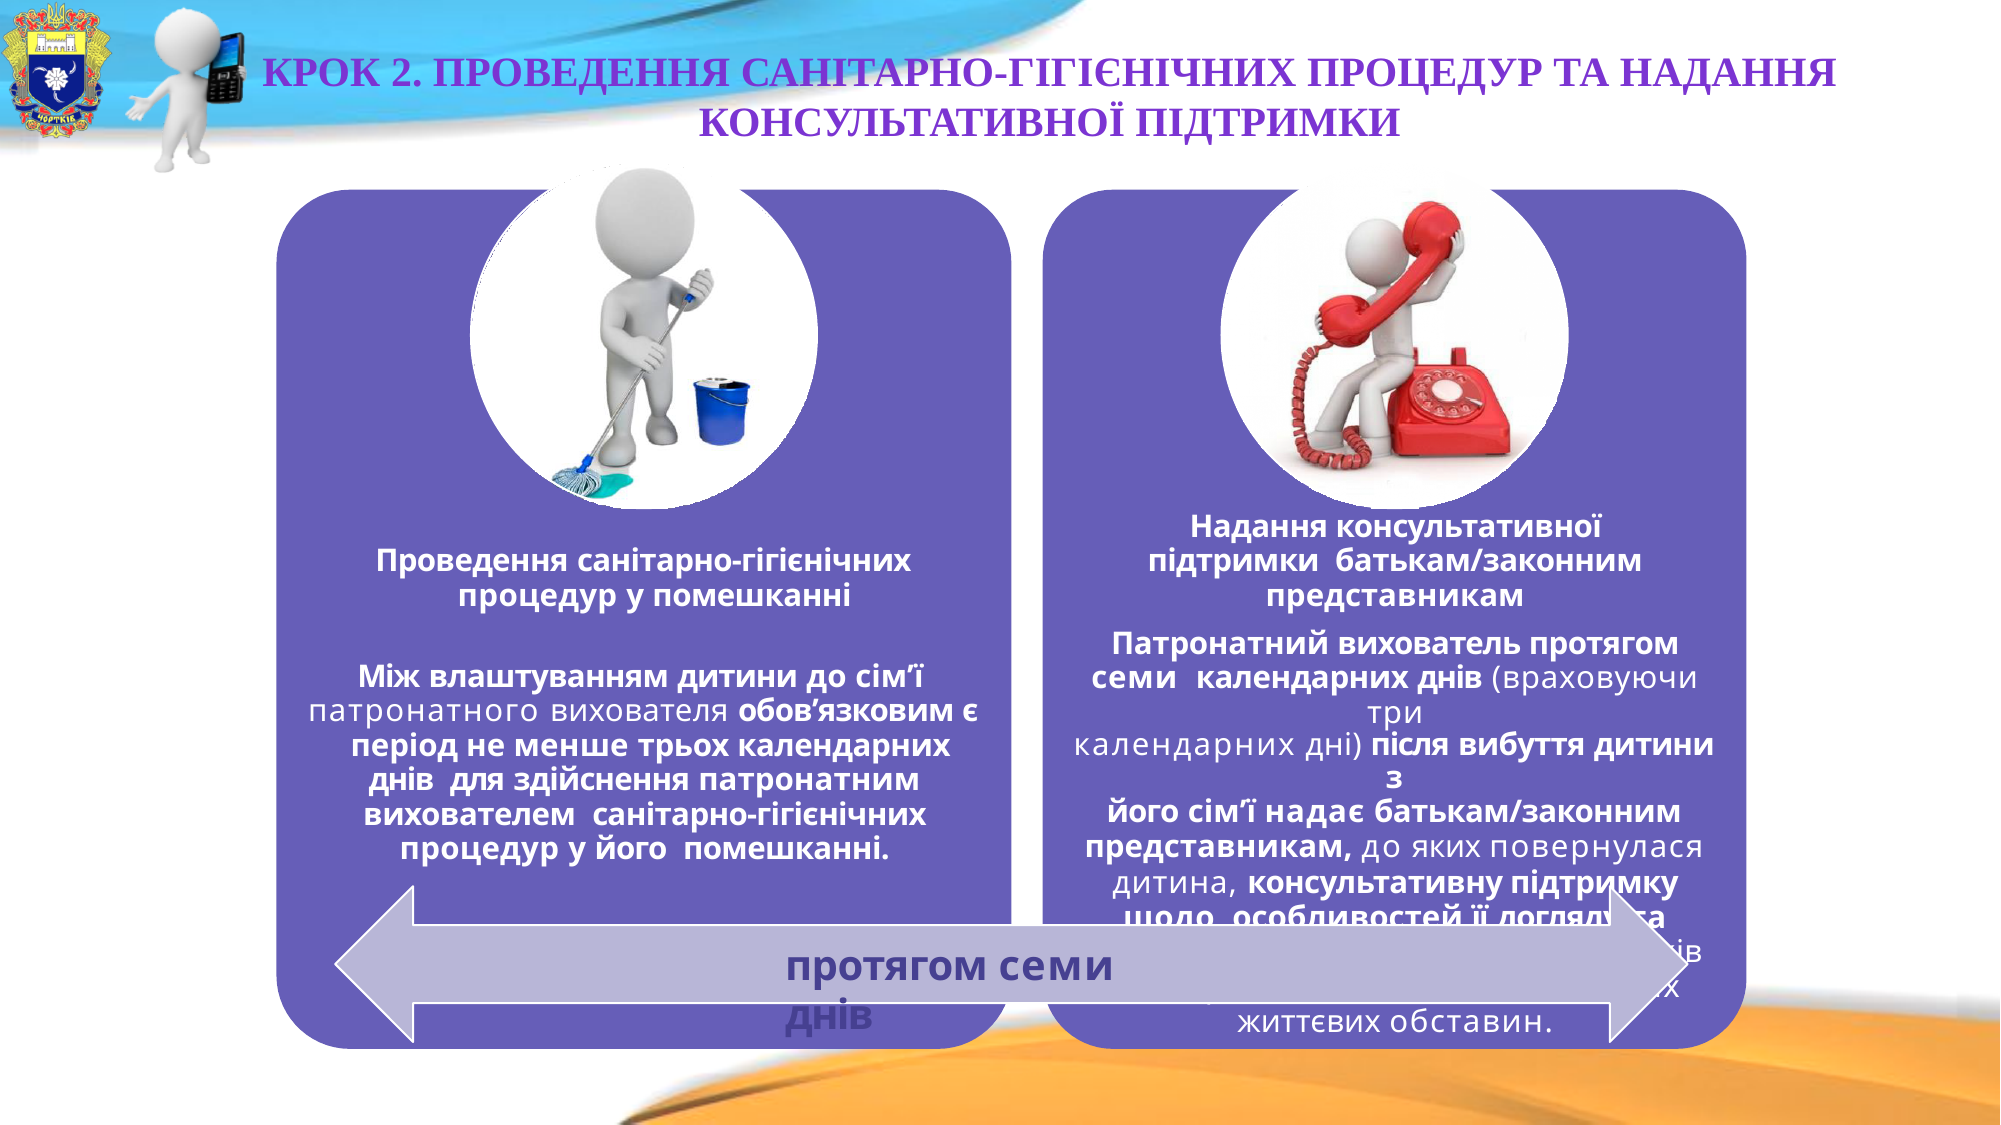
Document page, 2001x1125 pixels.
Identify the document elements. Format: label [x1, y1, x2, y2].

text_box [333, 160, 1690, 1044]
text_box [1691, 160, 1747, 1050]
picture [0, 0, 2000, 1125]
